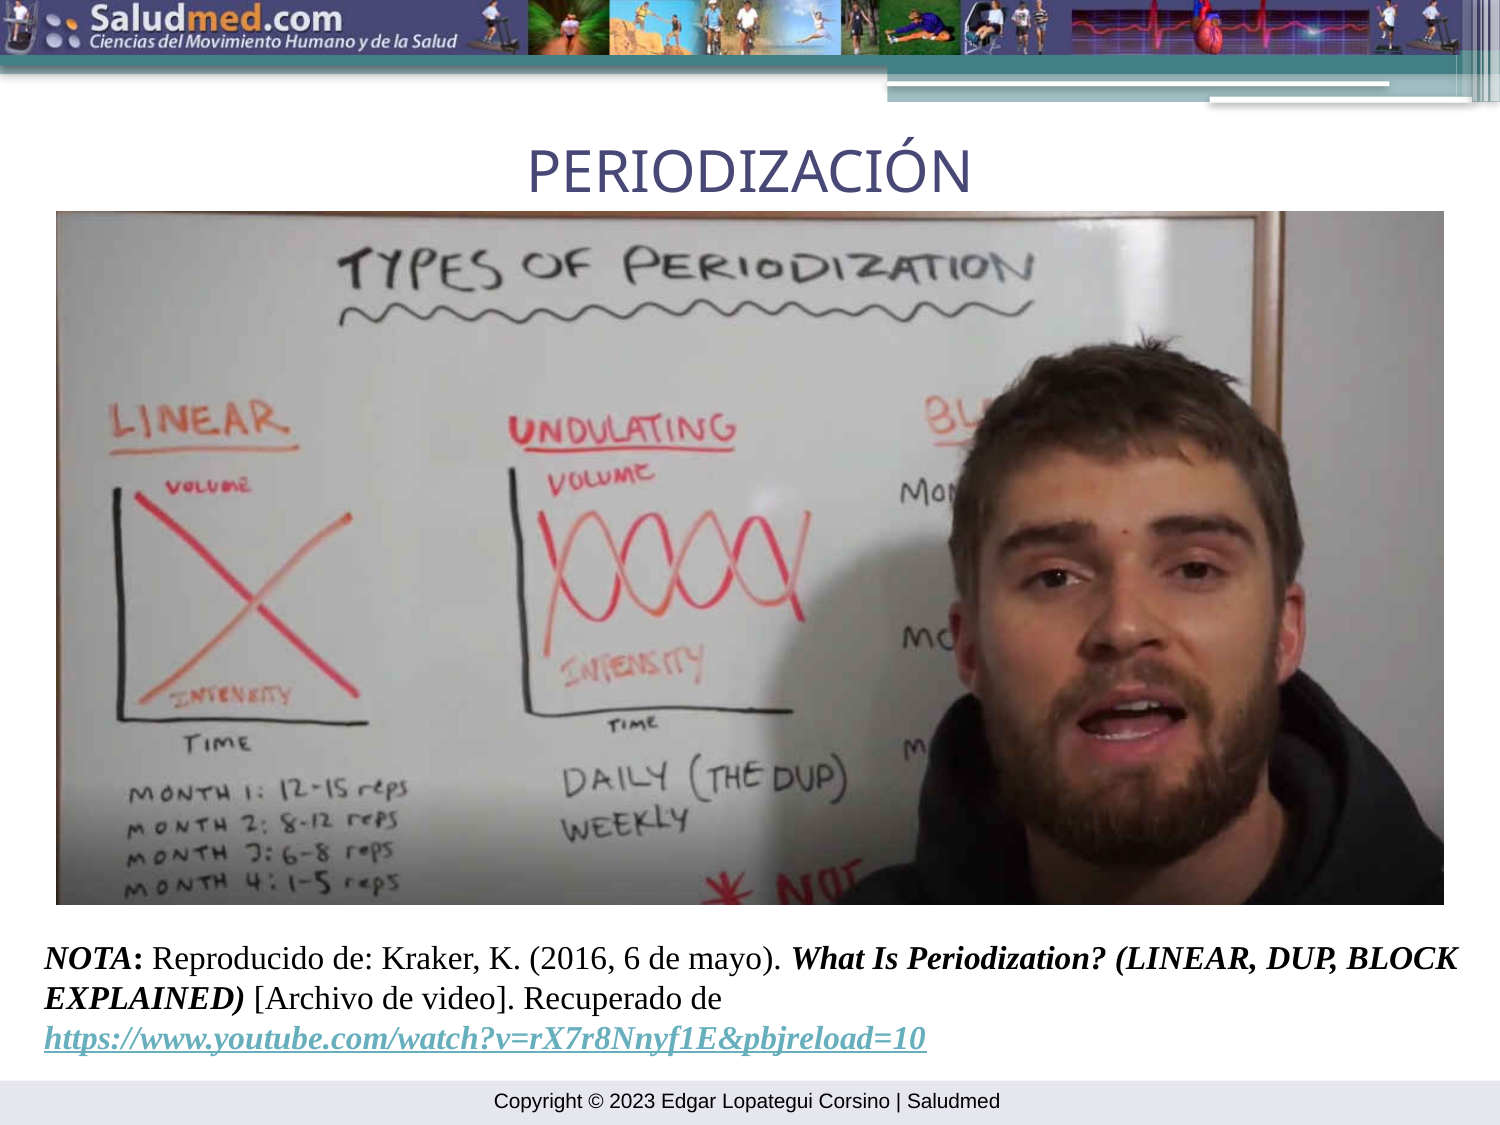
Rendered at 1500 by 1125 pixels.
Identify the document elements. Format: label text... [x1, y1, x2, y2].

text_box PERIODIZACIÓN [0, 137, 1500, 188]
picture [0, 0, 1460, 55]
text_box NOTA: Reproducido de: Kraker, K. (2016, 6 de mayo). What Is Periodization? (LINEAR, DUP, BLOCK EXPLAINED) [Archivo de video]. Recuperado de https://www.youtube.com/watch?v=rX7r8Nnyf1E&pbjreload=10 [29, 928, 1483, 1059]
picture [55, 210, 1445, 906]
